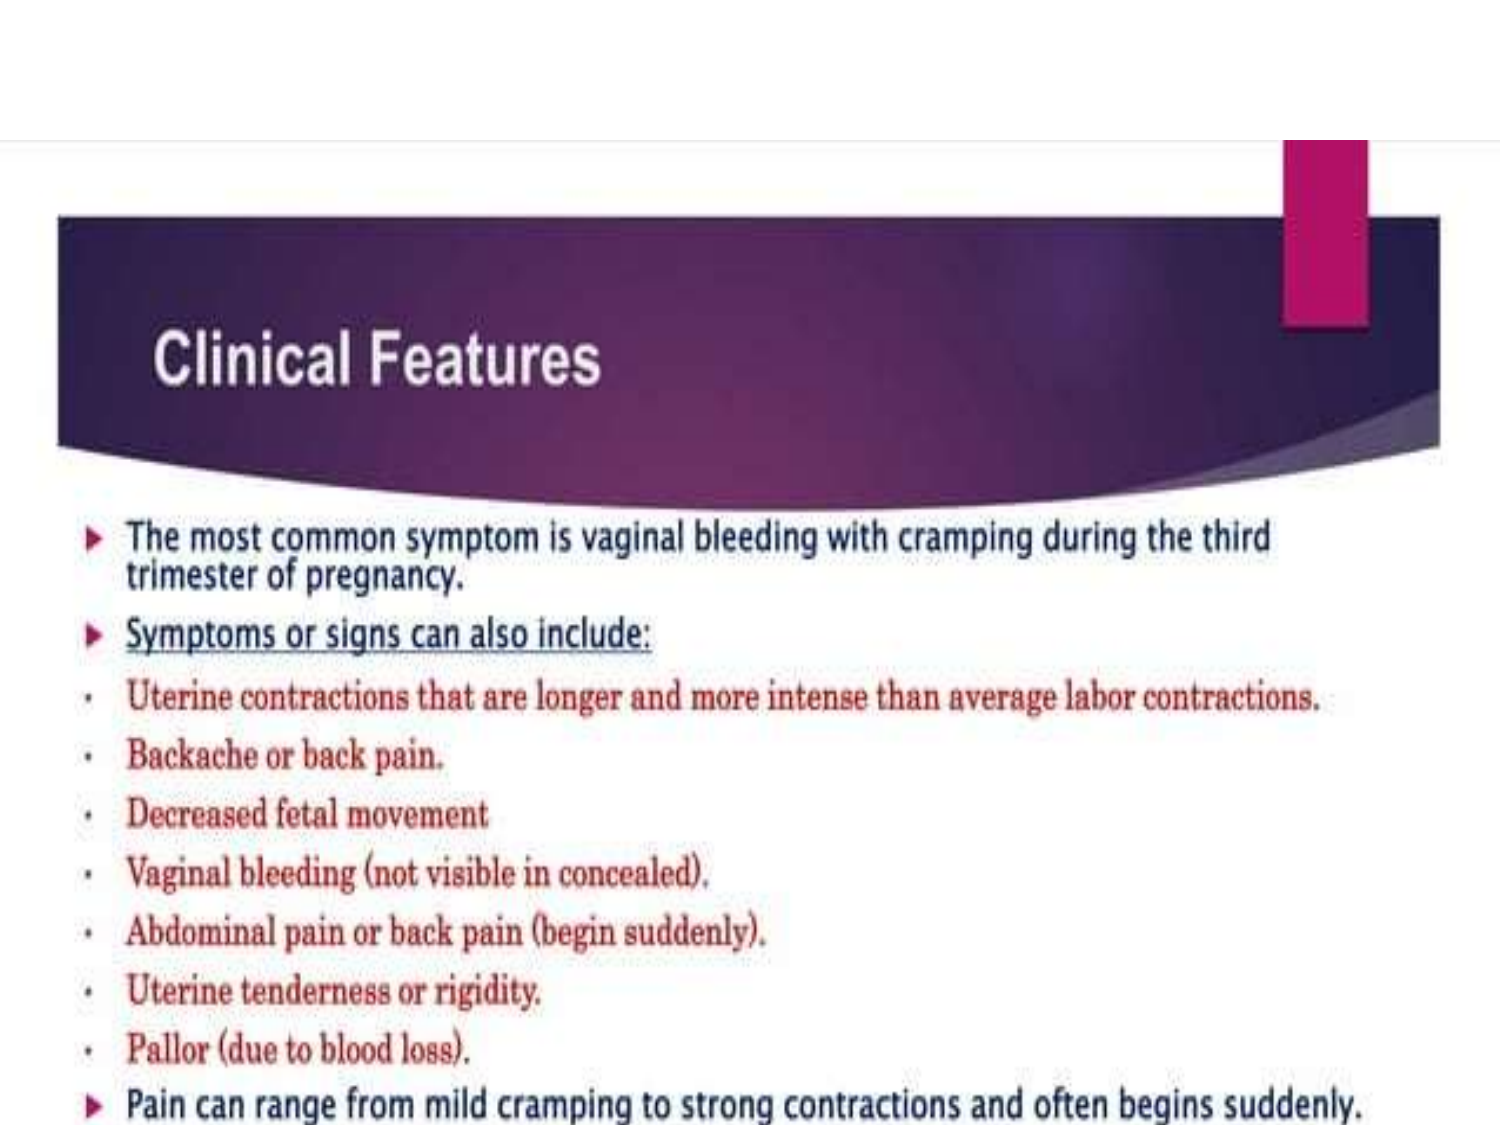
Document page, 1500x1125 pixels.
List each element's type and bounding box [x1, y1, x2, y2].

picture [0, 139, 1500, 1125]
